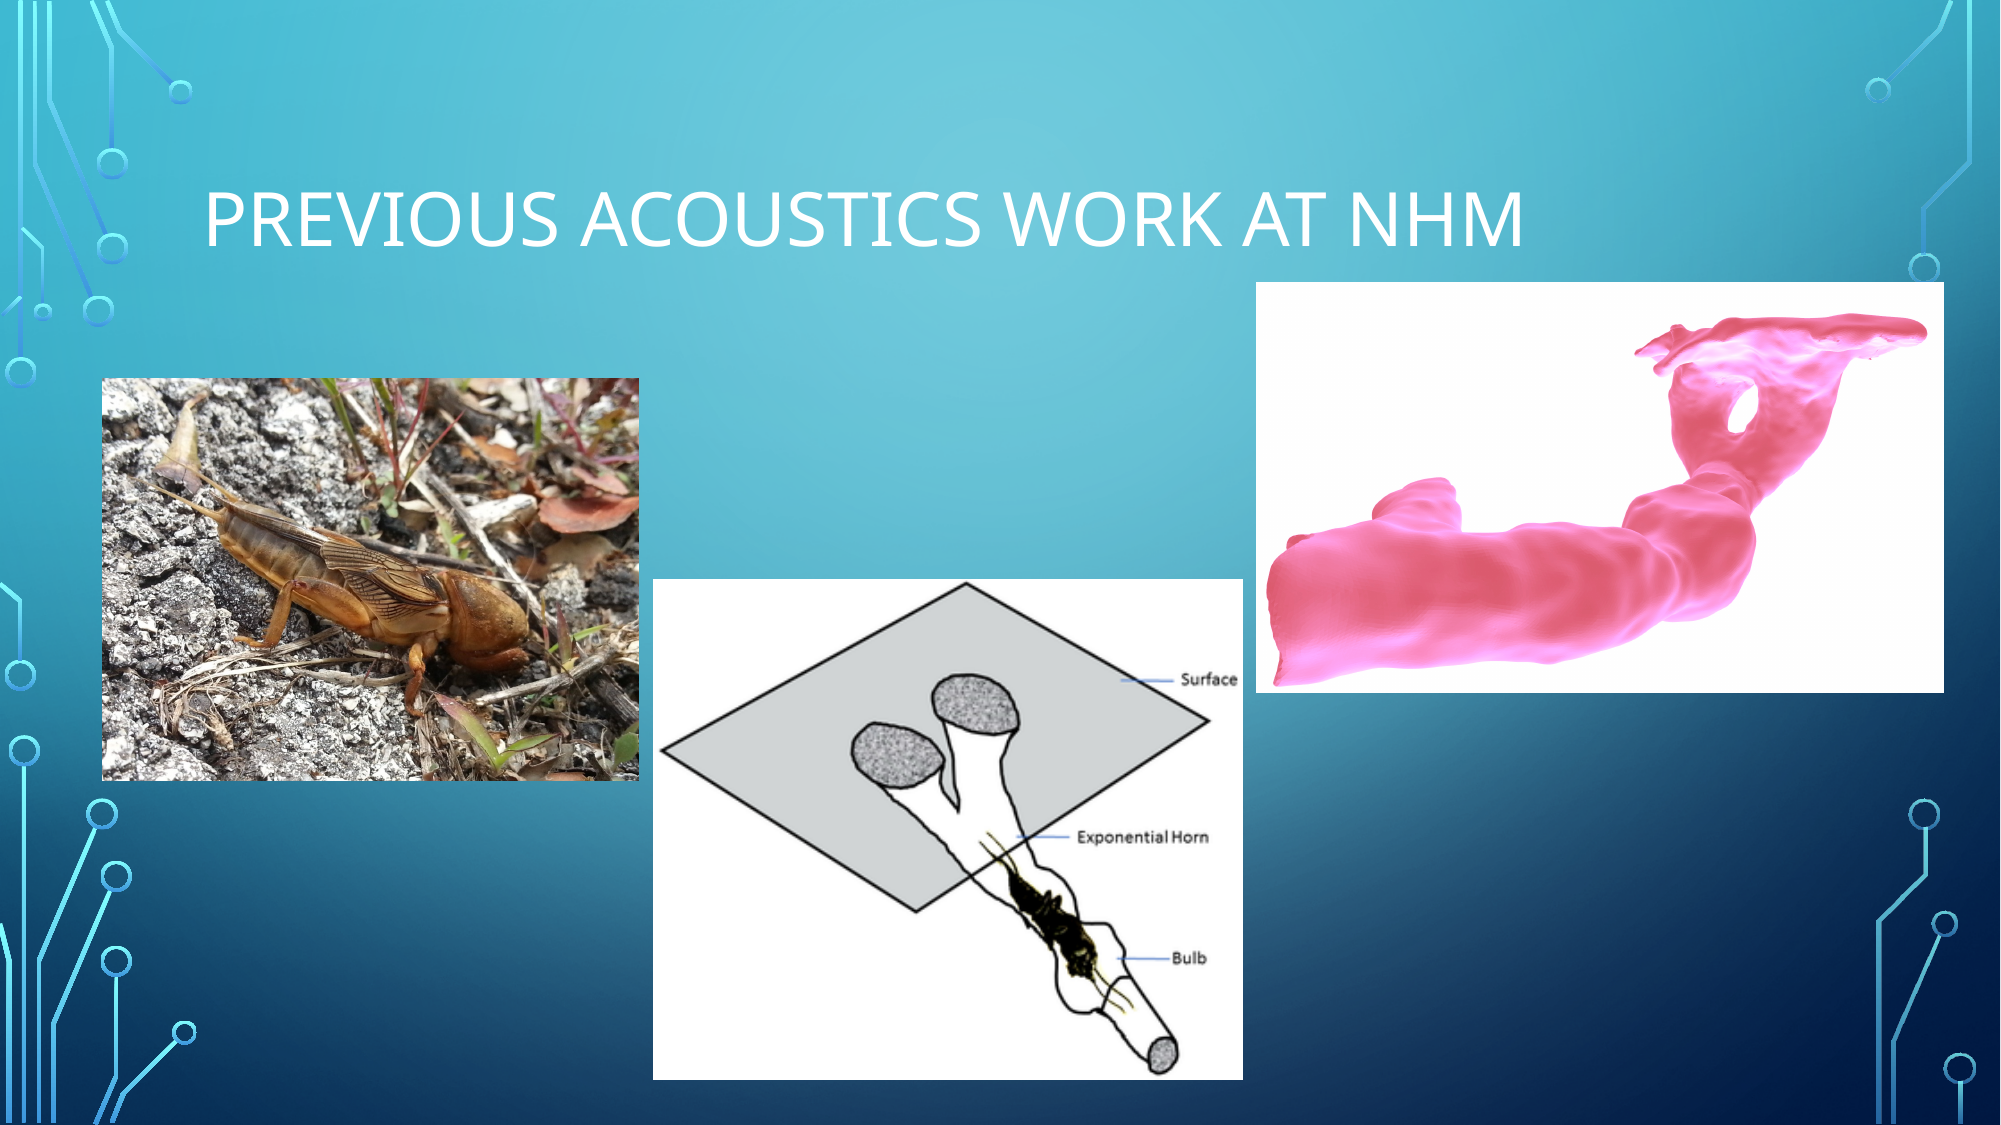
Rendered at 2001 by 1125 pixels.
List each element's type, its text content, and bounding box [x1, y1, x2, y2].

picture [1256, 282, 1944, 694]
picture [652, 579, 1243, 1080]
picture [102, 378, 640, 782]
title Previous ACOUSTICS WORK AT NHM [187, 101, 1813, 344]
